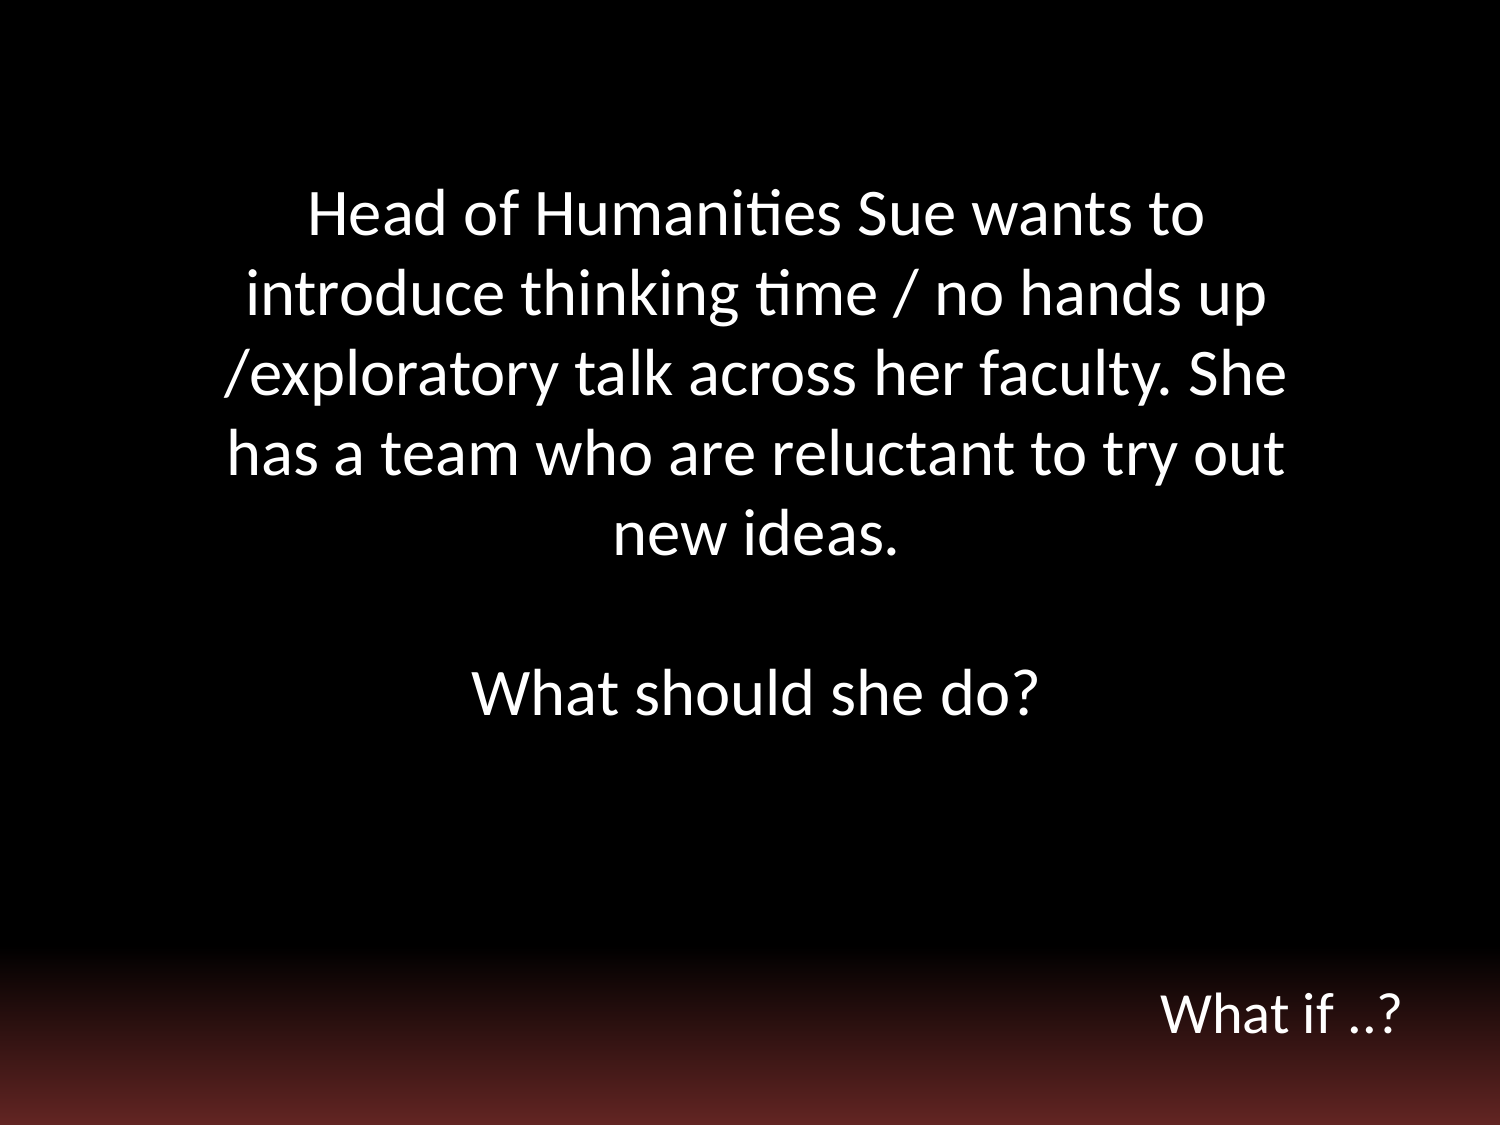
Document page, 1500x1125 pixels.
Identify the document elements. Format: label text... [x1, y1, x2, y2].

text_box Head of Humanities Sue wants to introduce thinking time / no hands up /exploratory talk across her faculty. She has a team who are reluctant to try out new ideas. What should she do? [168, 161, 1345, 737]
text_box What if ..? [895, 967, 1419, 1053]
